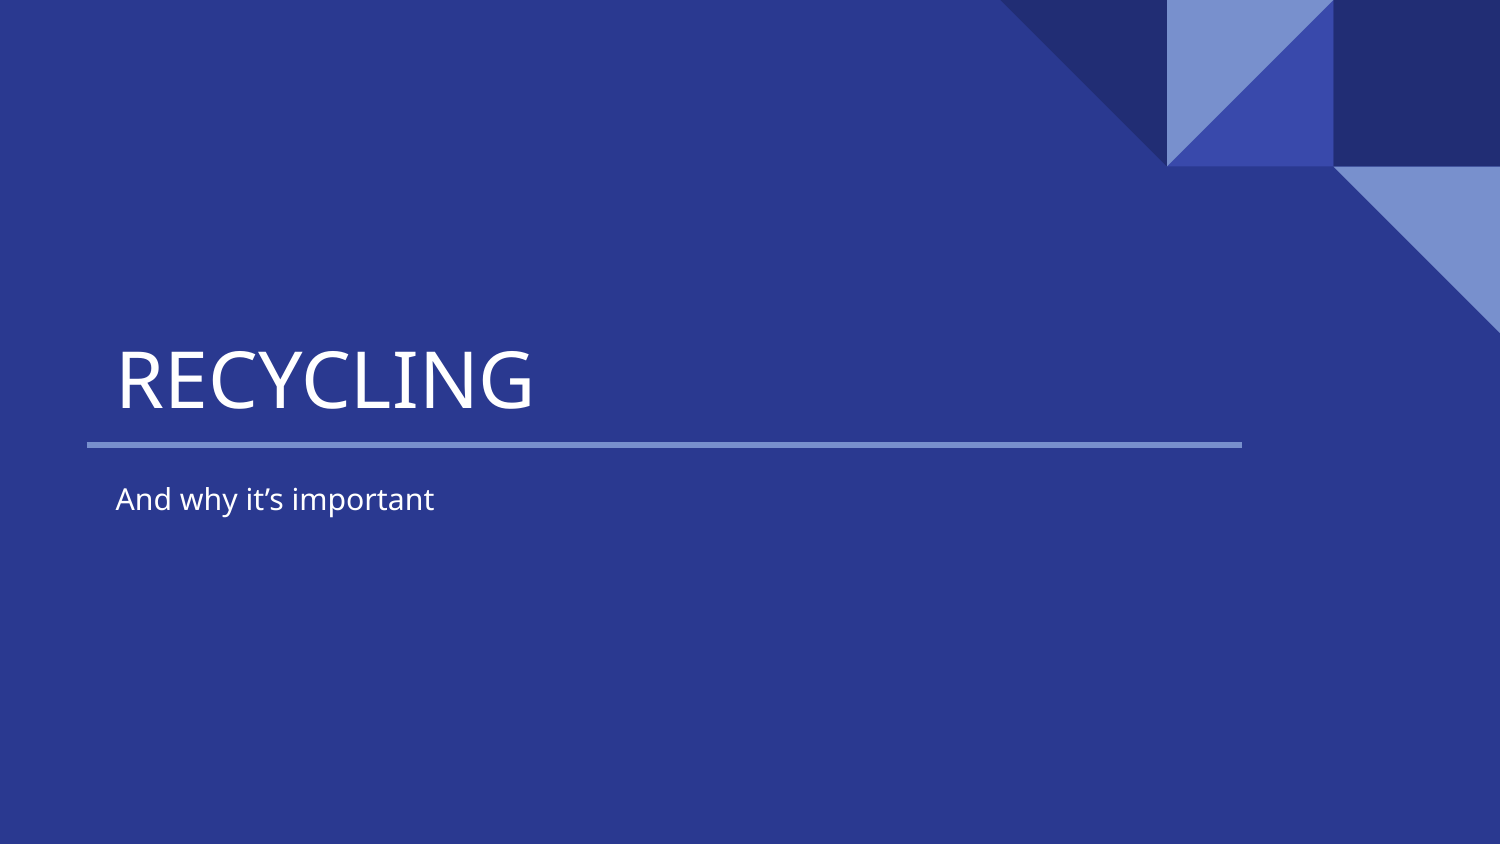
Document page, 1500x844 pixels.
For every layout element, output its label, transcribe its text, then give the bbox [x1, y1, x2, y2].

title RECYCLING [100, 309, 1450, 447]
subtitle And why it’s important [100, 463, 1450, 535]
